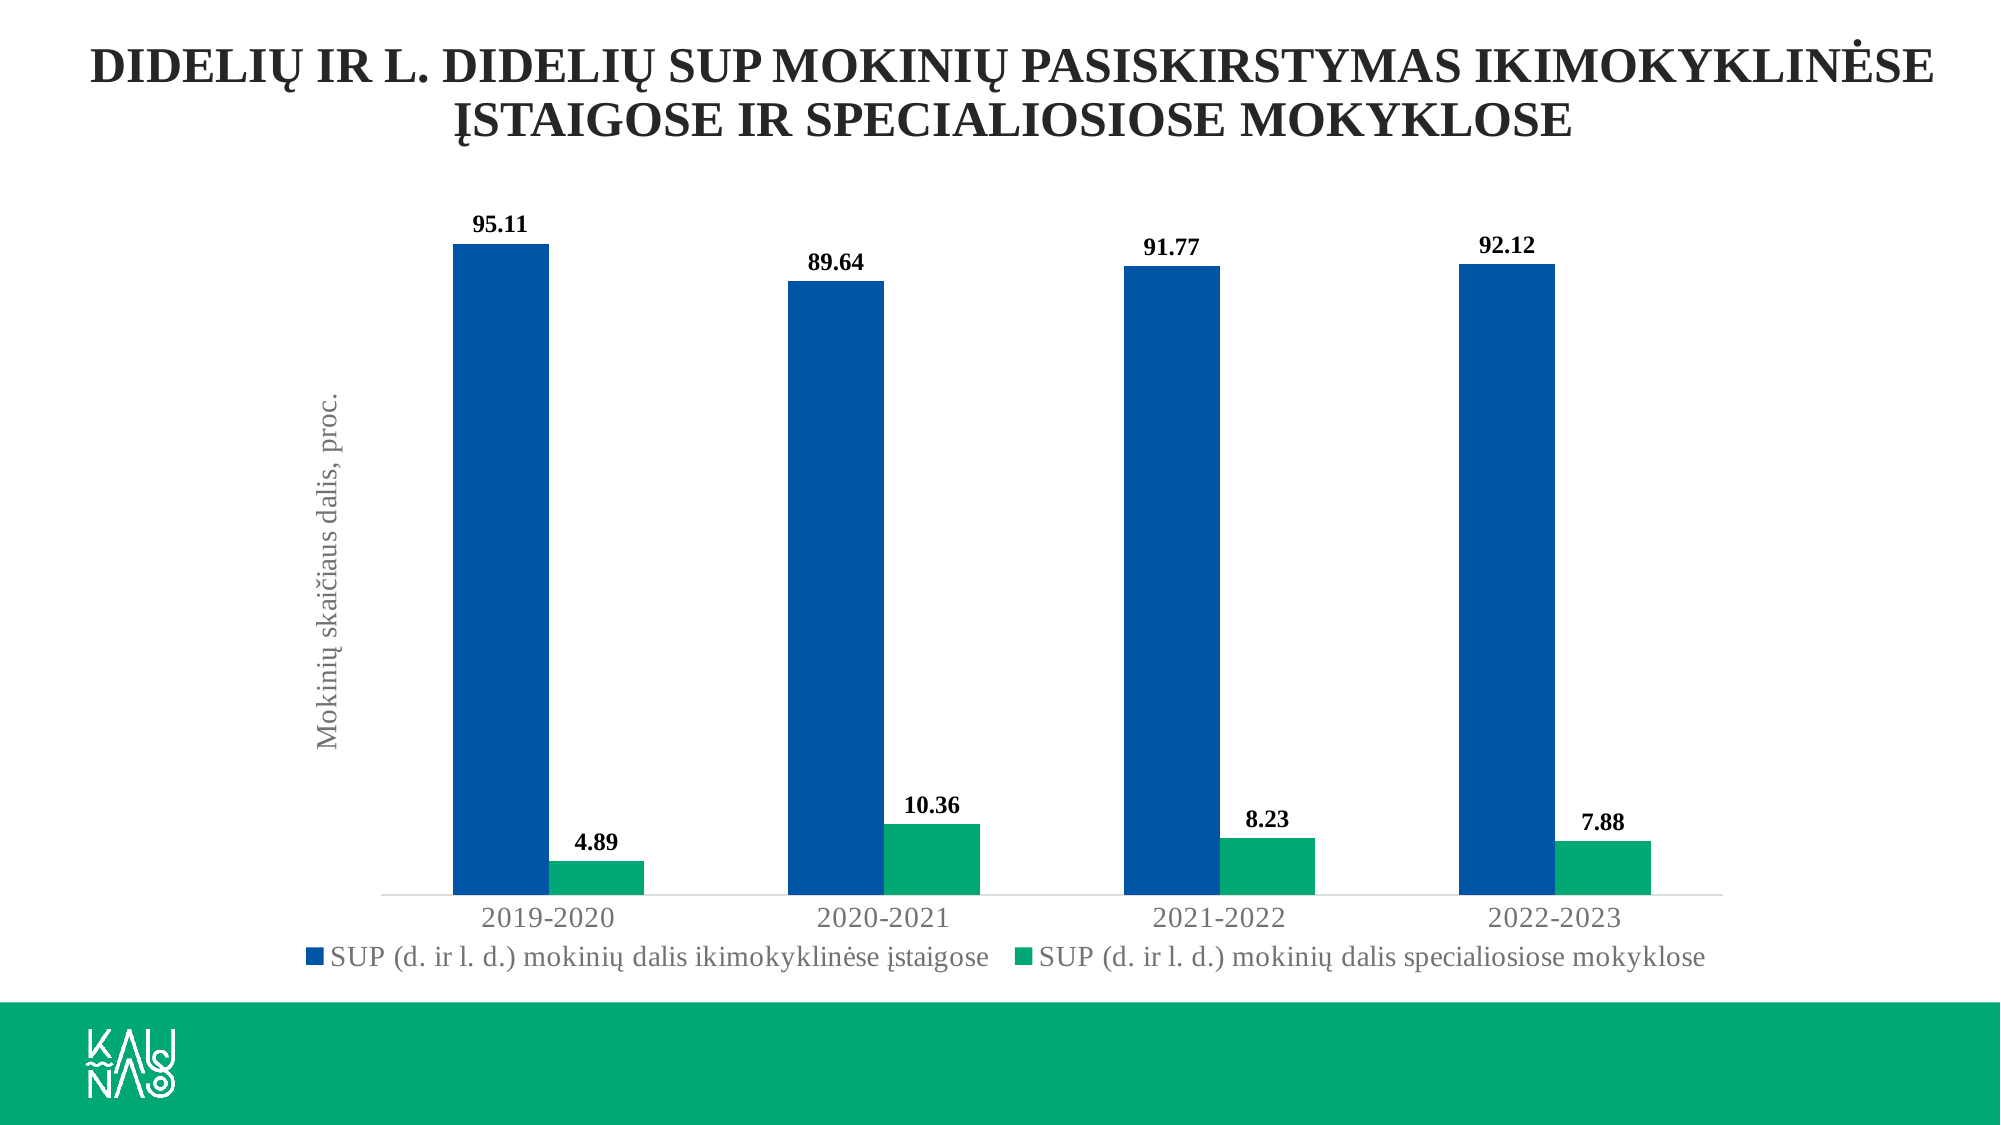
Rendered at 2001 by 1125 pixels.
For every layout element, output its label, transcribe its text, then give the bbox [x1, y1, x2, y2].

chart [274, 193, 1753, 1006]
title DIDELIŲ IR L. DIDELIŲ SUP MOKINIŲ PASISKIRSTYMAS IKIMOKYKLINĖSE ĮSTAIGOSE IR SPECIALIOSIOSE MOKYKLOSE [26, 21, 2000, 155]
picture [85, 1029, 175, 1098]
